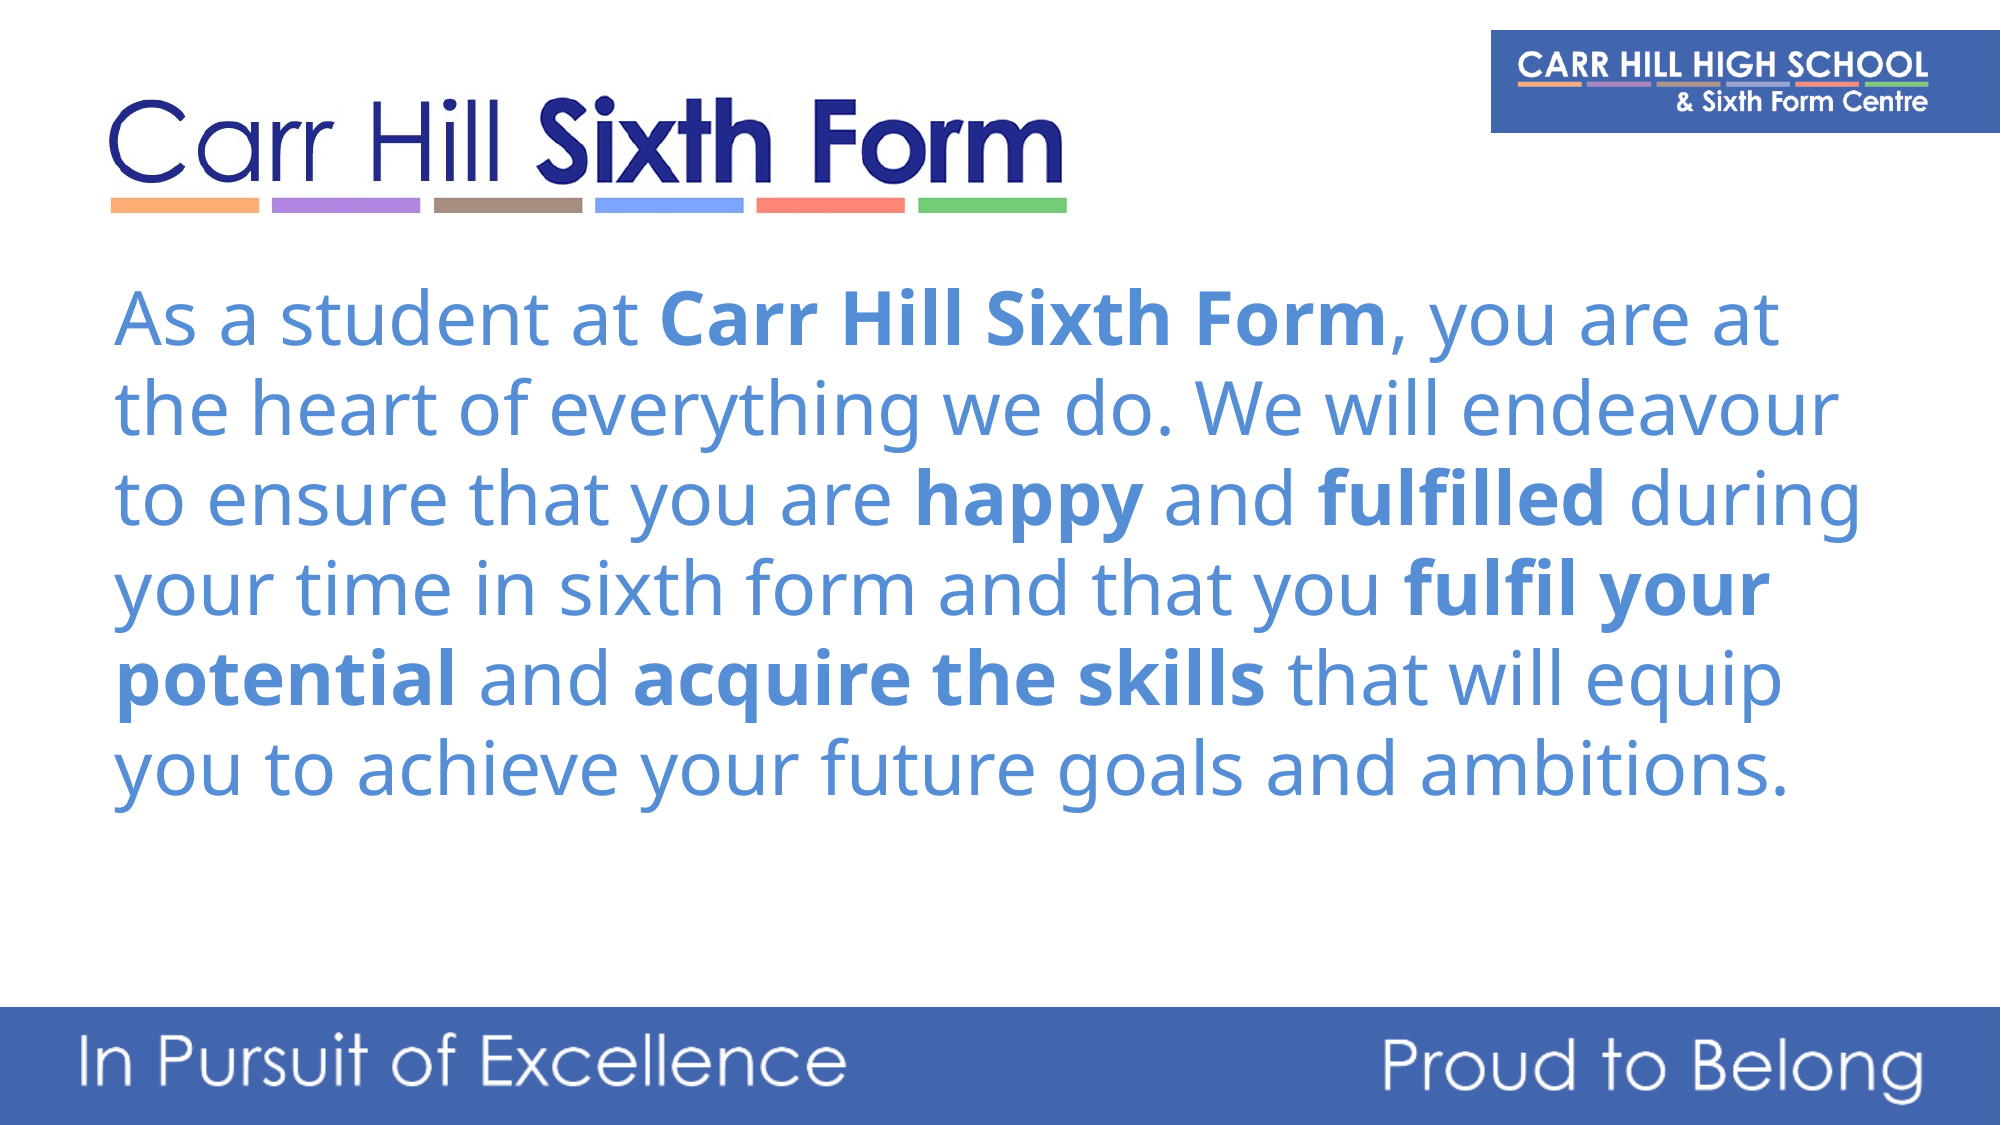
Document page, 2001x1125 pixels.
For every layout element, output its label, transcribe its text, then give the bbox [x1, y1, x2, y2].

picture [99, 77, 1074, 232]
picture [0, 1007, 2000, 1125]
list As a student at Carr Hill Sixth Form, you are at the heart of everything we do. We will endeavour to ensure that you are happy and fulfilled during your time in sixth form and that you fulfil your potential and acquire the skills that will equip you to achieve your future goals and ambitions. [99, 262, 1900, 953]
picture [1491, 30, 2000, 133]
